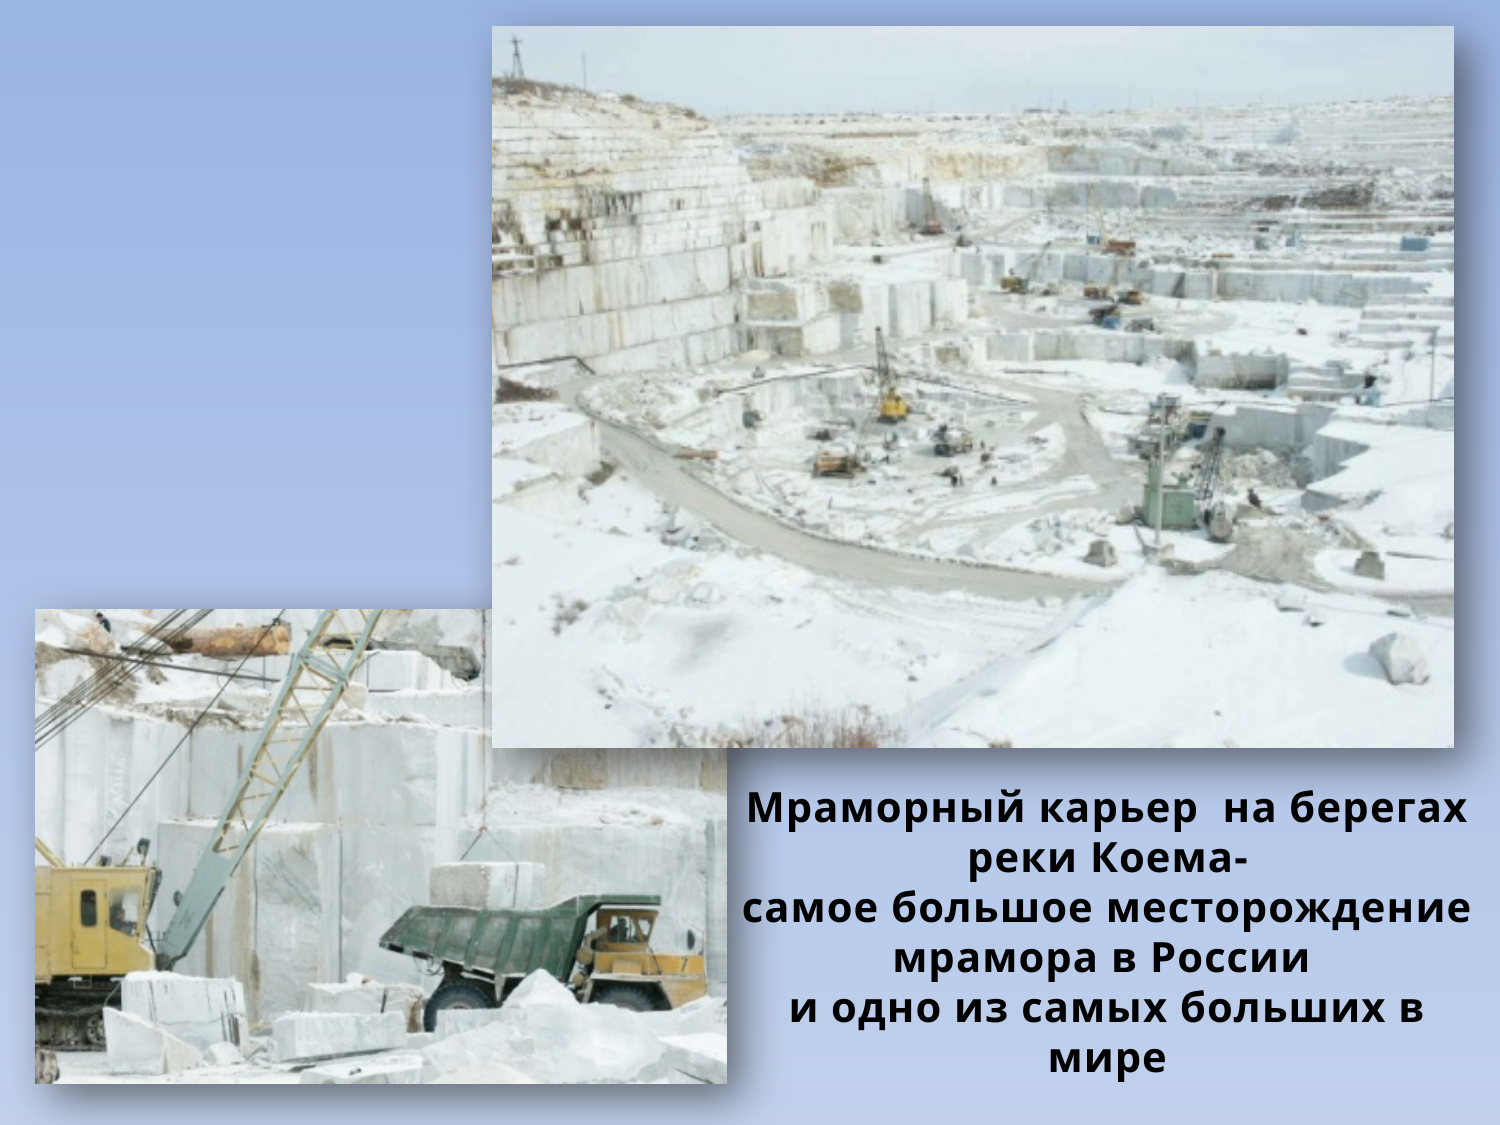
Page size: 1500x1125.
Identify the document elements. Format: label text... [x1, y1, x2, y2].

text_box Мраморный карьер на берегах реки Коема- самое большое месторождение мрамора в России и одно из самых больших в мире [729, 773, 1500, 1089]
picture [34, 26, 1455, 1084]
